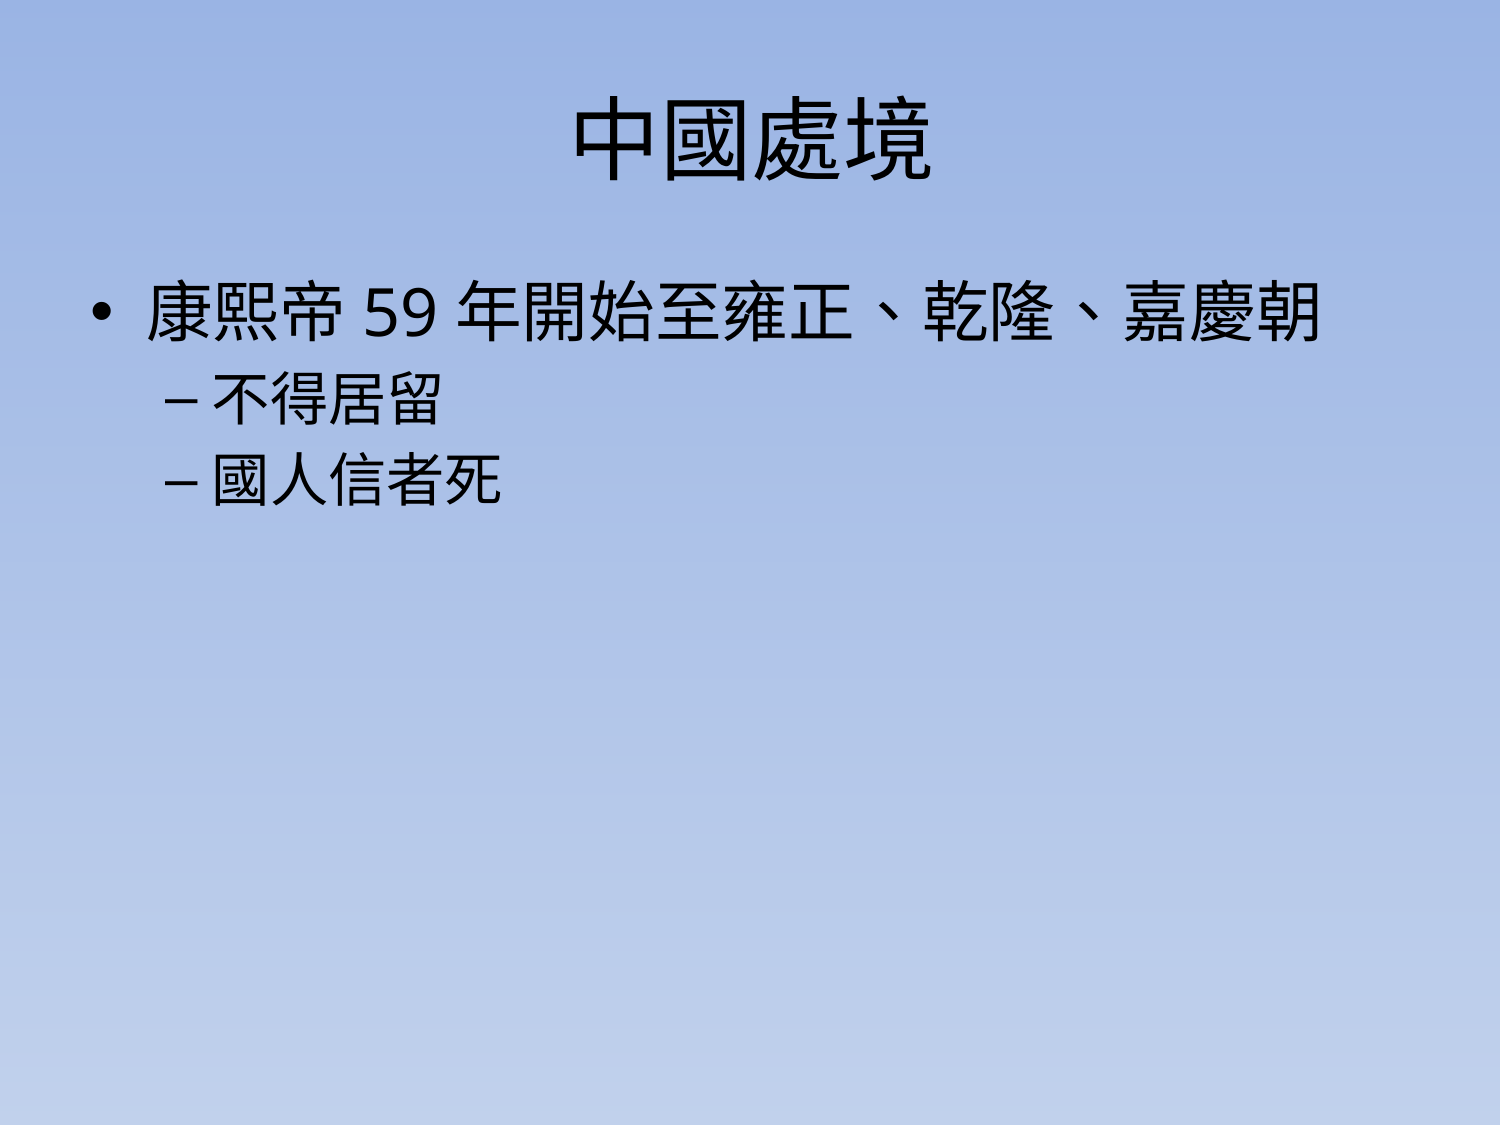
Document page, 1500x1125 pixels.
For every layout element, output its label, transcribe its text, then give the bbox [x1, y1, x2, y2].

list 康熙帝59年開始至雍正、乾隆、嘉慶朝 不得居留 國人信者死 [74, 262, 1426, 1006]
title 中國處境 [76, 42, 1428, 231]
